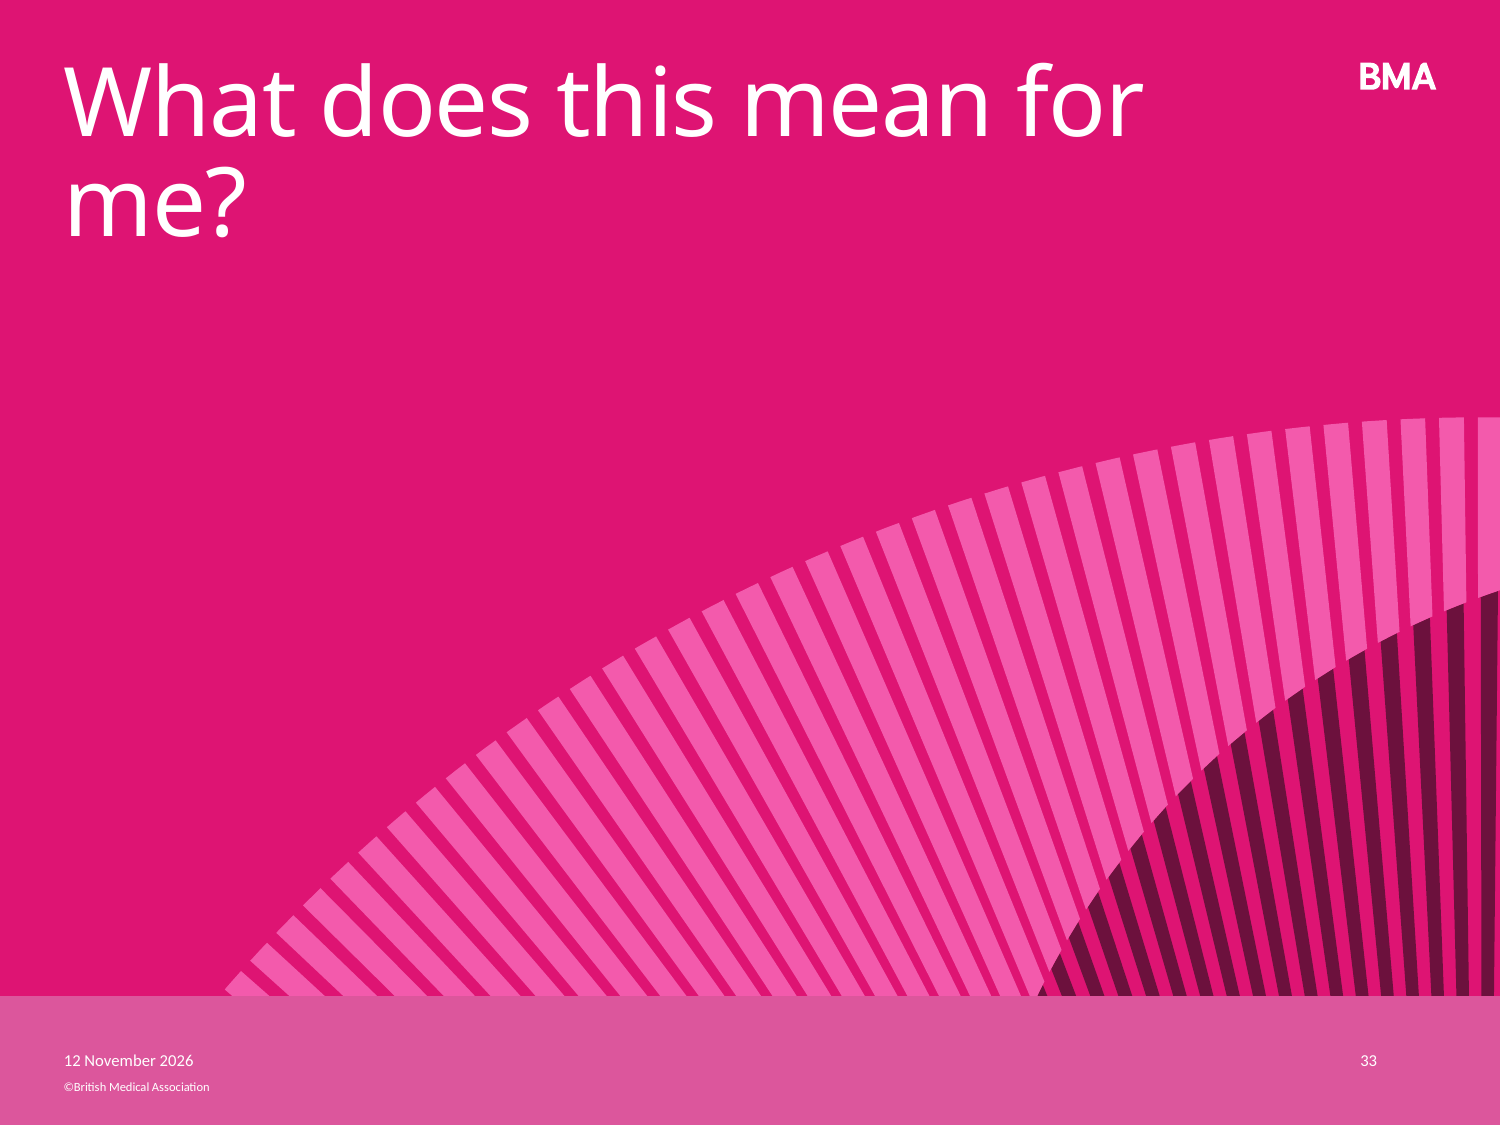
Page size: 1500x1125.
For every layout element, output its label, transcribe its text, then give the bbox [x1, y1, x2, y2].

title What does this mean for me? [63, 56, 1304, 329]
text_box [60, 405, 919, 838]
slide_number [63, 1049, 539, 1070]
slide_number 33 [1360, 1049, 1403, 1070]
